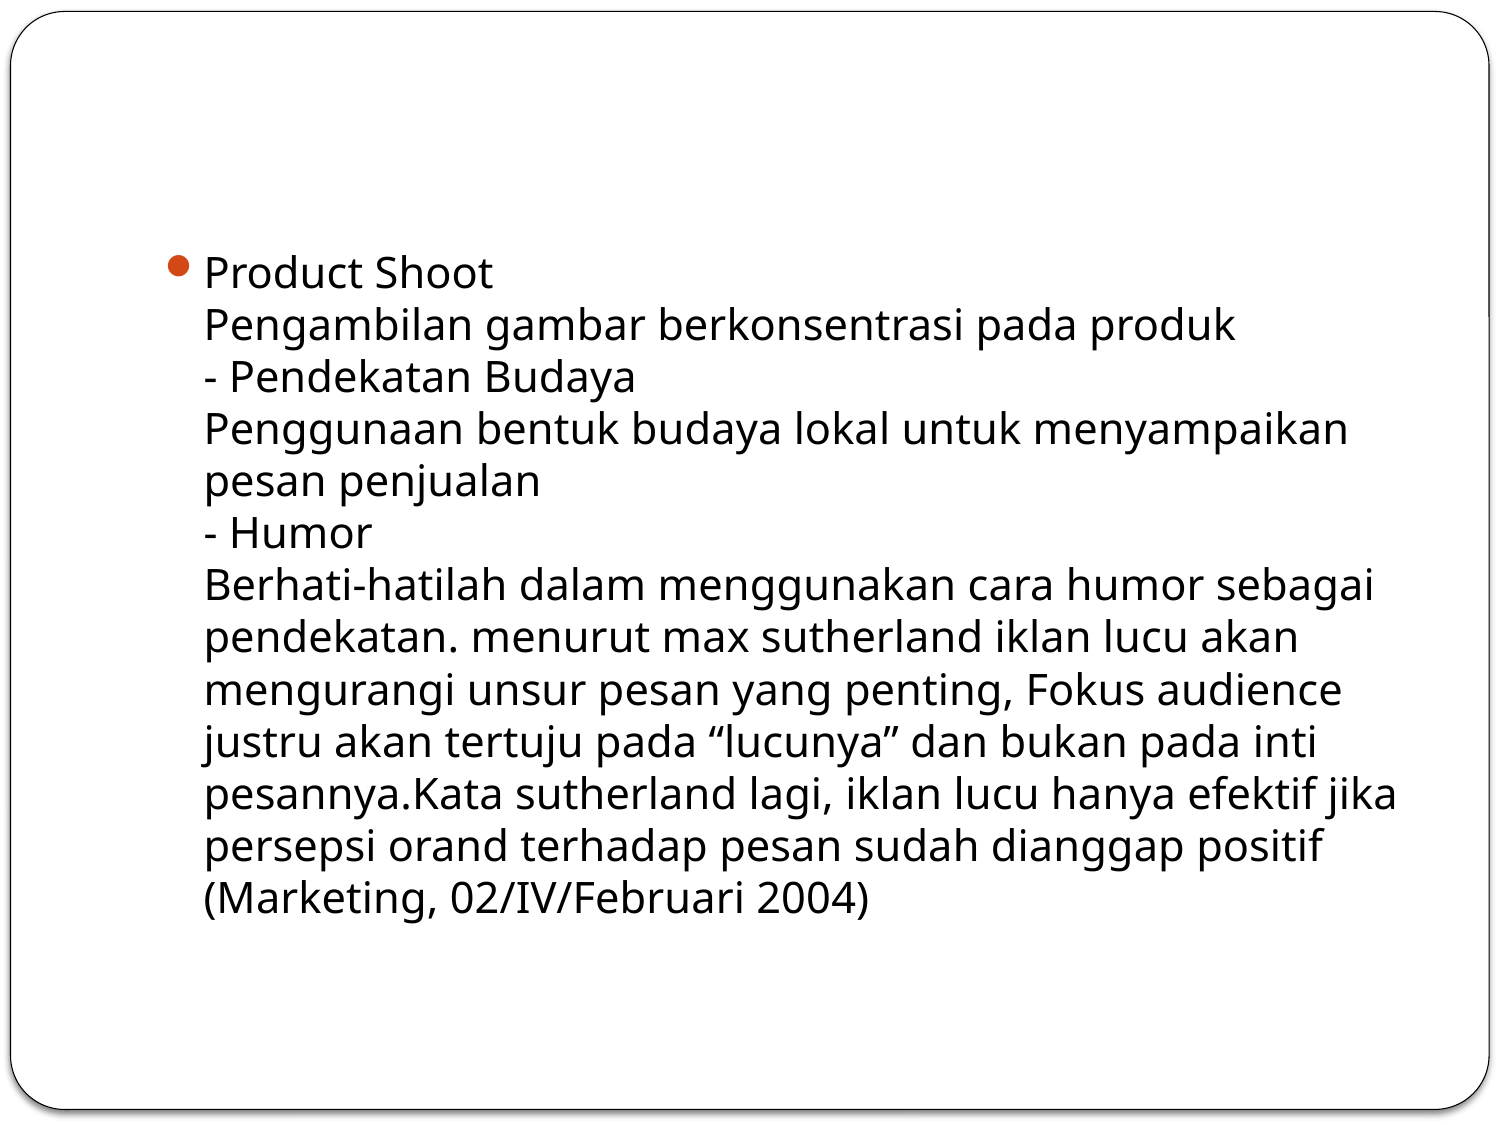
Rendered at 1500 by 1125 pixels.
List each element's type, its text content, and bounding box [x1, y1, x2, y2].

list Product Shoot Pengambilan gambar berkonsentrasi pada produk - Pendekatan Budaya Penggunaan bentuk budaya lokal untuk menyampaikan pesan penjualan - Humor Berhati-hatilah dalam menggunakan cara humor sebagai pendekatan. menurut max sutherland iklan lucu akan mengurangi unsur pesan yang penting, Fokus audience justru akan tertuju pada “lucunya” dan bukan pada inti pesannya.Kata sutherland lagi, iklan lucu hanya efektif jika persepsi orand terhadap pesan sudah dianggap positif (Marketing, 02/IV/Februari 2004) [150, 237, 1425, 988]
